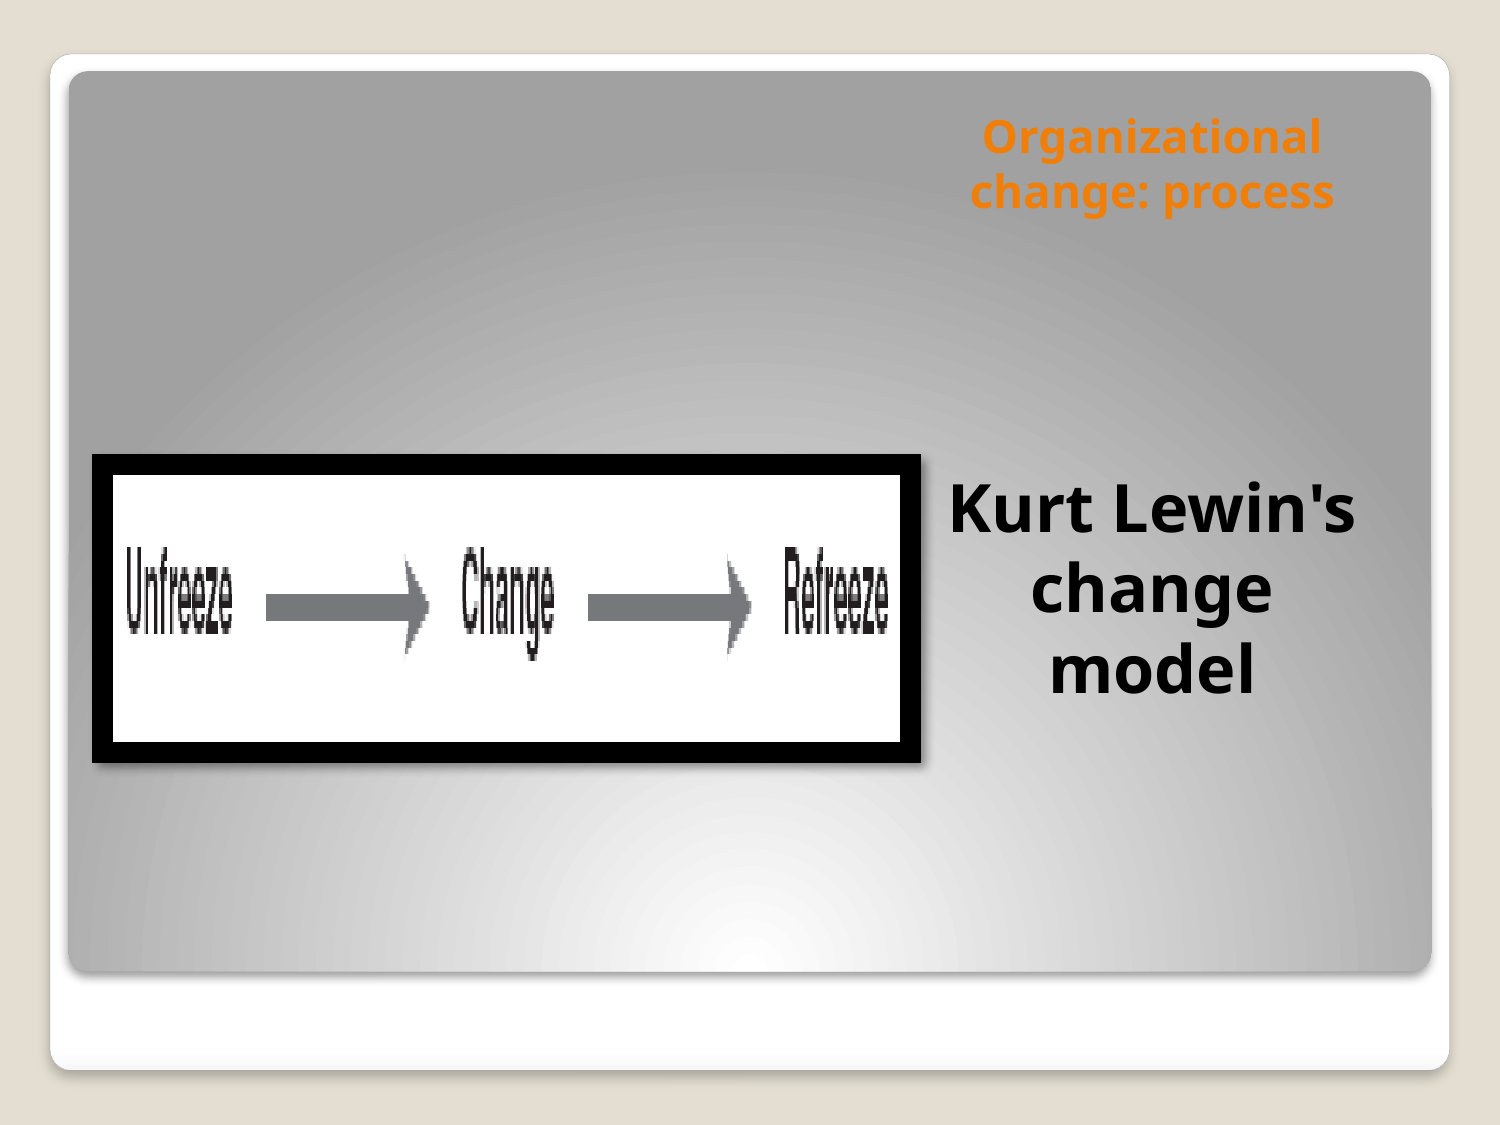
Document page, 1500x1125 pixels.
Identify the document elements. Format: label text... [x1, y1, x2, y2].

title Organizational change: process [908, 87, 1397, 237]
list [112, 474, 901, 743]
list Kurt Lewin's change model [908, 237, 1397, 928]
